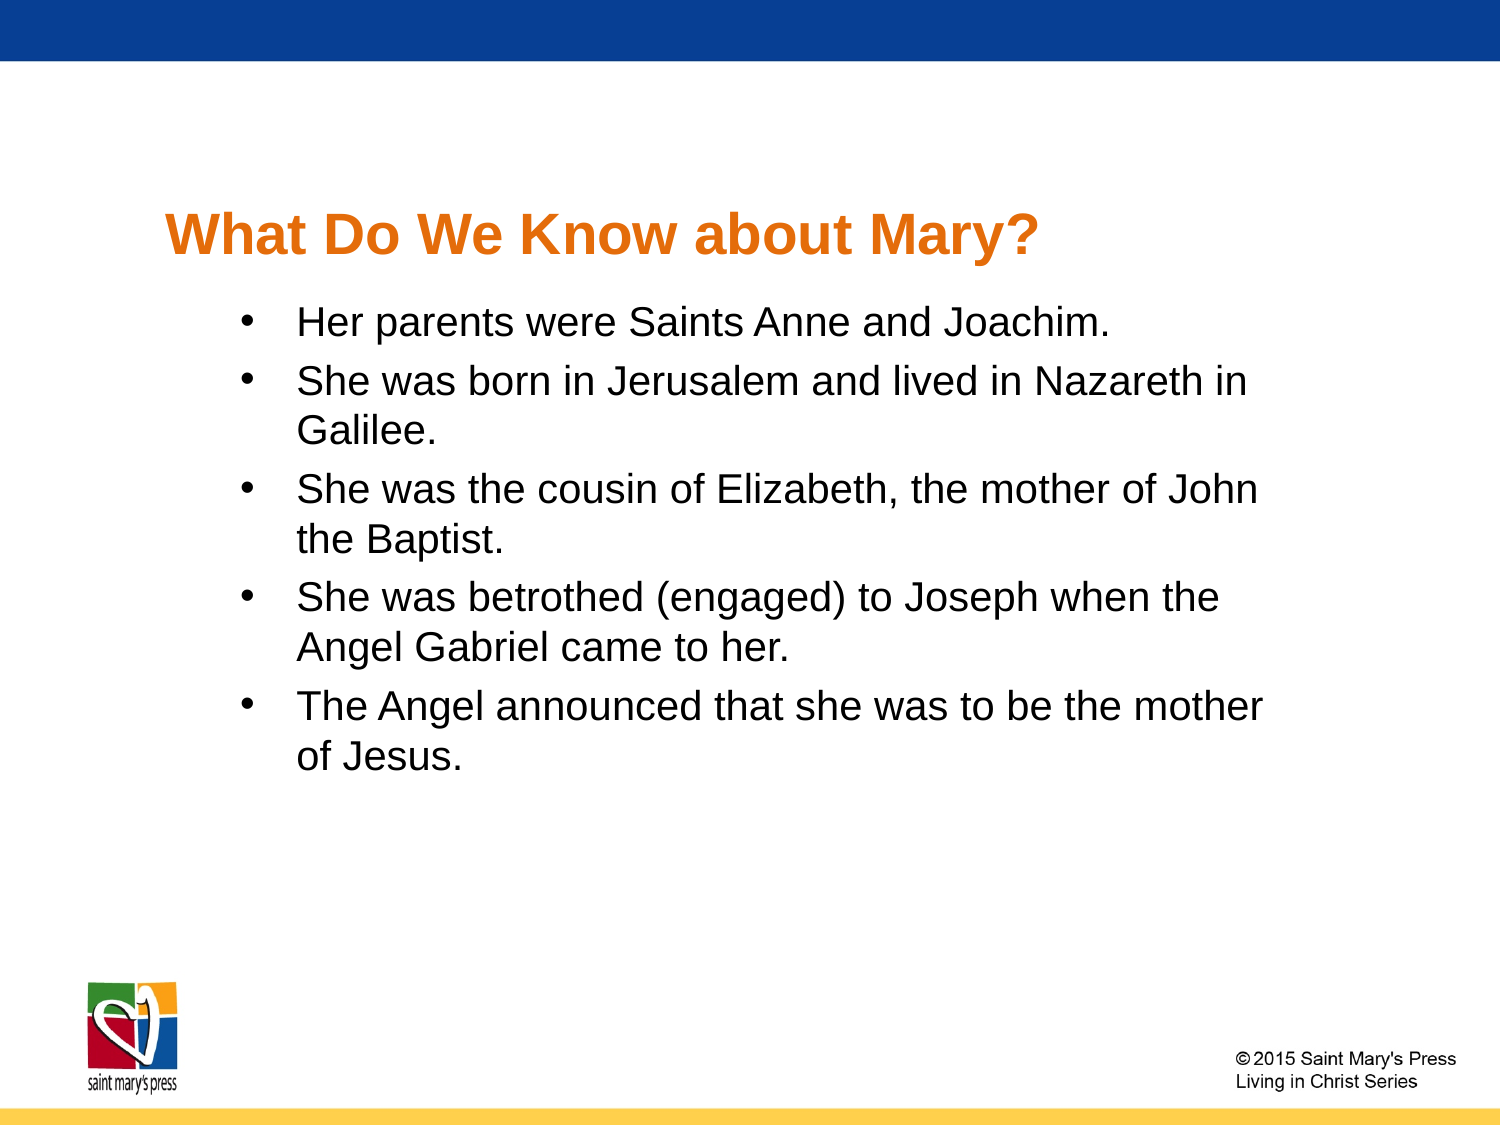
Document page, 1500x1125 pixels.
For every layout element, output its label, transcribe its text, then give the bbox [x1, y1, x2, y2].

list Her parents were Saints Anne and Joachim. She was born in Jerusalem and lived in Nazareth in Galilee. She was the cousin of Elizabeth, the mother of John the Baptist. She was betrothed (engaged) to Joseph when the Angel Gabriel came to her. The Angel announced that she was to be the mother of Jesus. [225, 287, 1288, 1005]
title What Do We Know about Mary? [150, 187, 1500, 275]
picture [0, 0, 1500, 1125]
